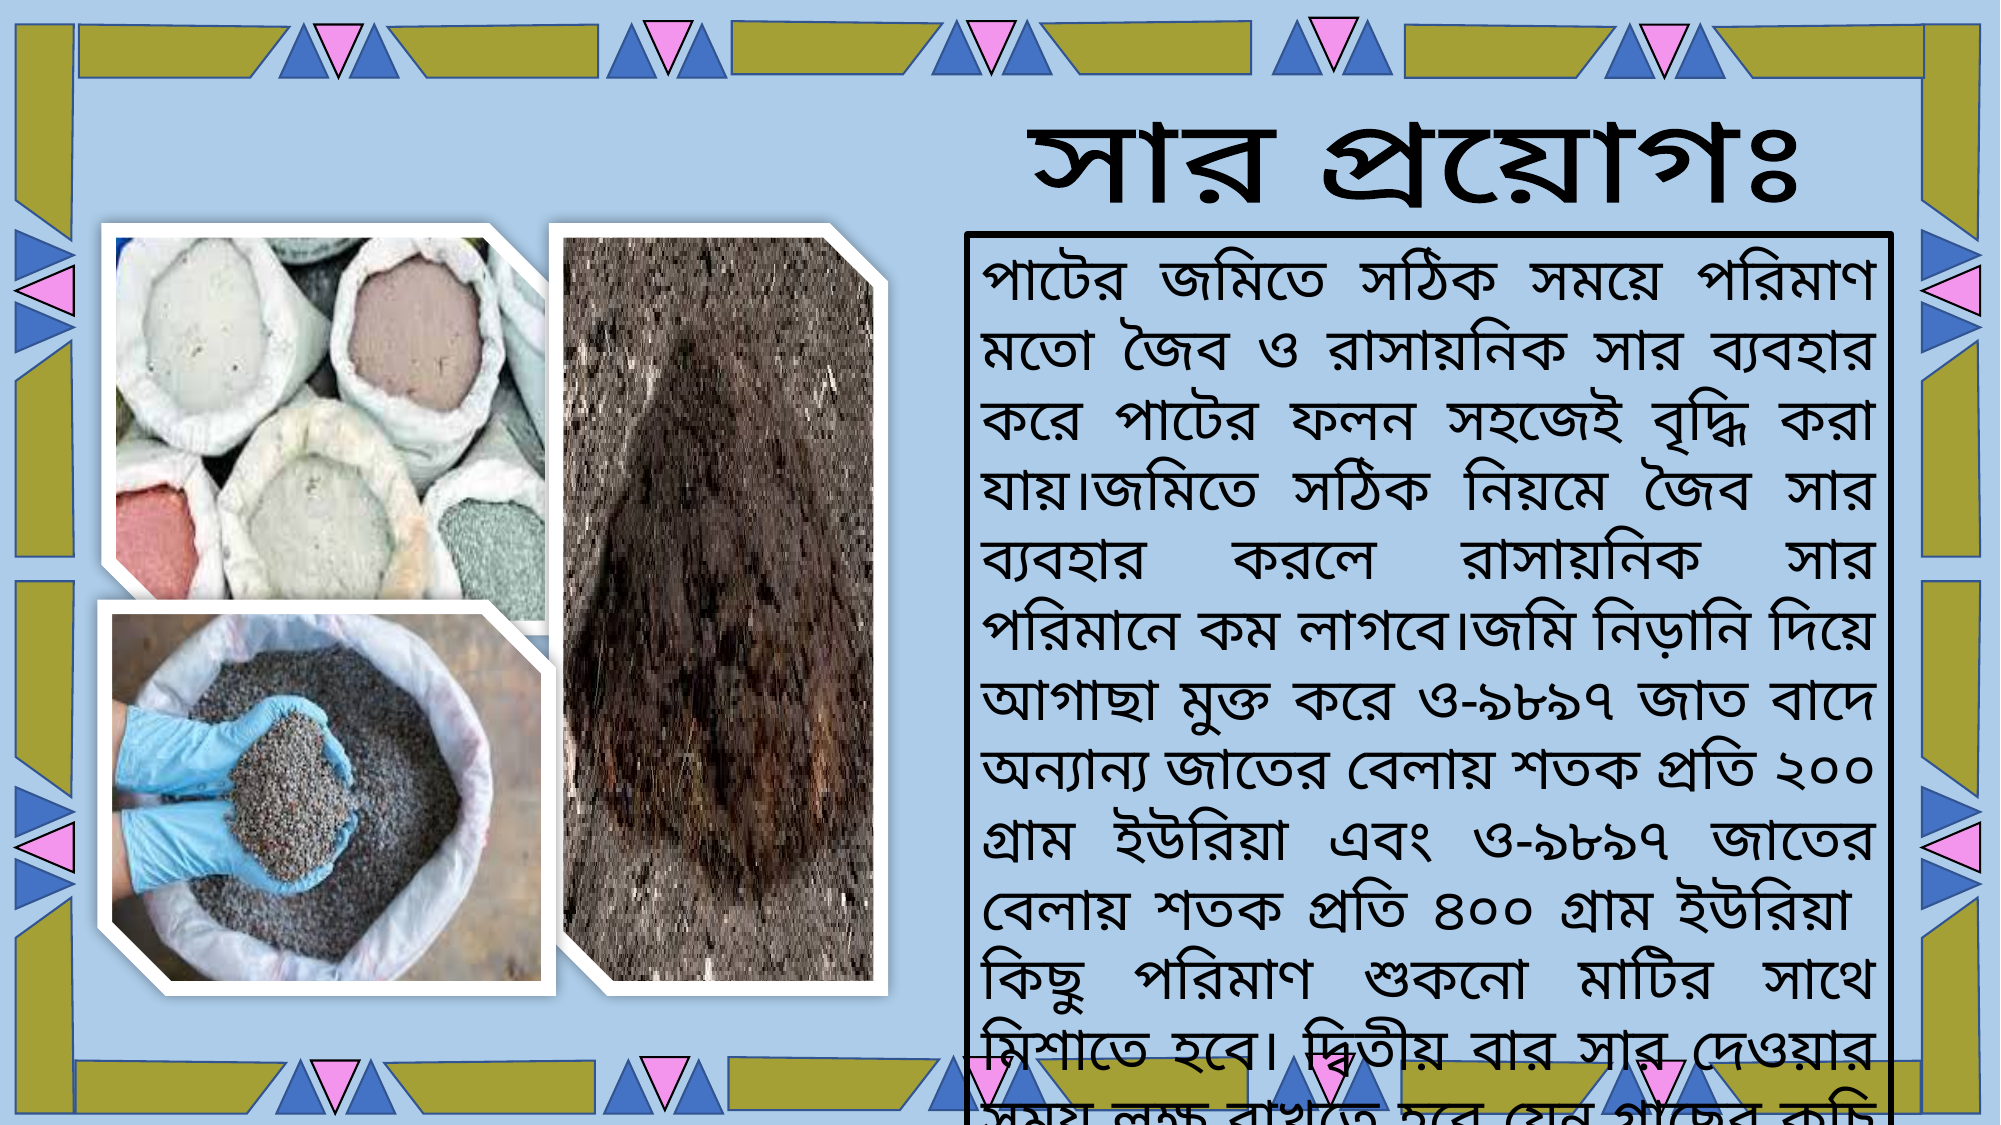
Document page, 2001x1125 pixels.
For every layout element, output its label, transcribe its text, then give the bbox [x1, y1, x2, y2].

text_box পাটের জমিতে সঠিক সময়ে পরিমাণ মতো জৈব ও রাসায়নিক সার ব্যবহার করে পাটের ফলন সহজেই বৃদ্ধি করা যায়।জমিতে সঠিক নিয়মে জৈব সার ব্যবহার করলে রাসায়নিক সার পরিমানে কম লাগবে।জমি নিড়ানি দিয়ে আগাছা মুক্ত করে ও-৯৮৯৭ জাত বাদে অন্যান্য জাতের বেলায় শতক প্রতি ২০০ গ্রাম ইউরিয়া এবং ও-৯৮৯৭ জাতের বেলায় শতক প্রতি ৪০০ গ্রাম ইউরিয়া কিছু পরিমাণ শুকনো মাটির সাথে মিশাতে হবে। দ্বিতীয় বার সার দেওয়ার সময় লক্ষ রাখতে হবে যেন গাছের কচি পাতা ও ডগায় প্রয়োগকৃত সার না লাগে। [967, 1114, 1892, 1125]
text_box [104, 230, 881, 989]
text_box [15, 17, 1981, 1114]
